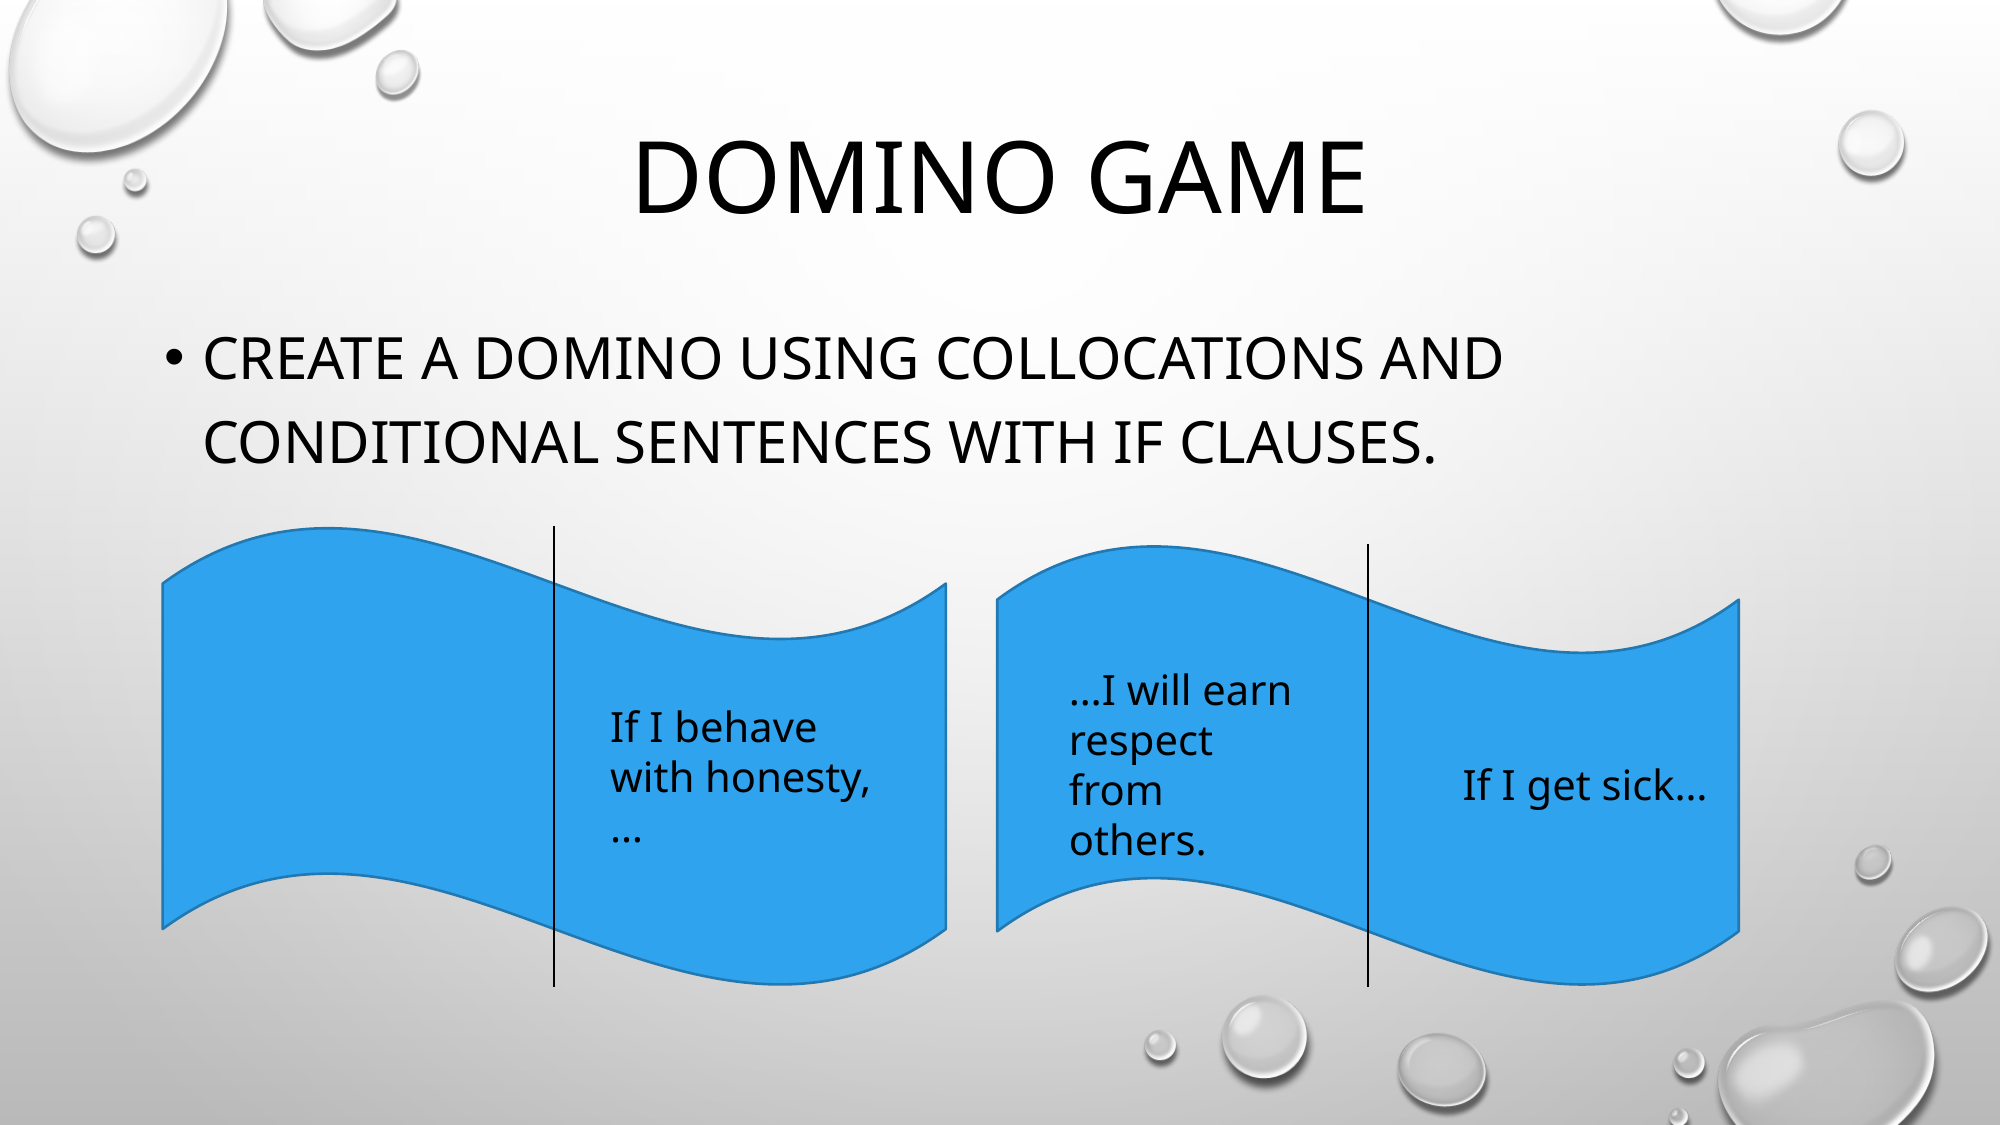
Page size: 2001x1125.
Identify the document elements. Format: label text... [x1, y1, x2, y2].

list Create a domino using collocations and conditional sentences with if clauses. [149, 299, 1850, 950]
title Domino game [149, 101, 1851, 262]
text_box [995, 545, 1367, 933]
text_box [555, 582, 948, 986]
text_box [161, 526, 553, 931]
text_box …I will earn respect from others. [1054, 656, 1317, 872]
text_box [1369, 598, 1741, 986]
text_box If I behave with honesty, … [595, 693, 918, 859]
picture [0, 0, 2000, 1125]
text_box If I get sick… [1447, 751, 1726, 817]
